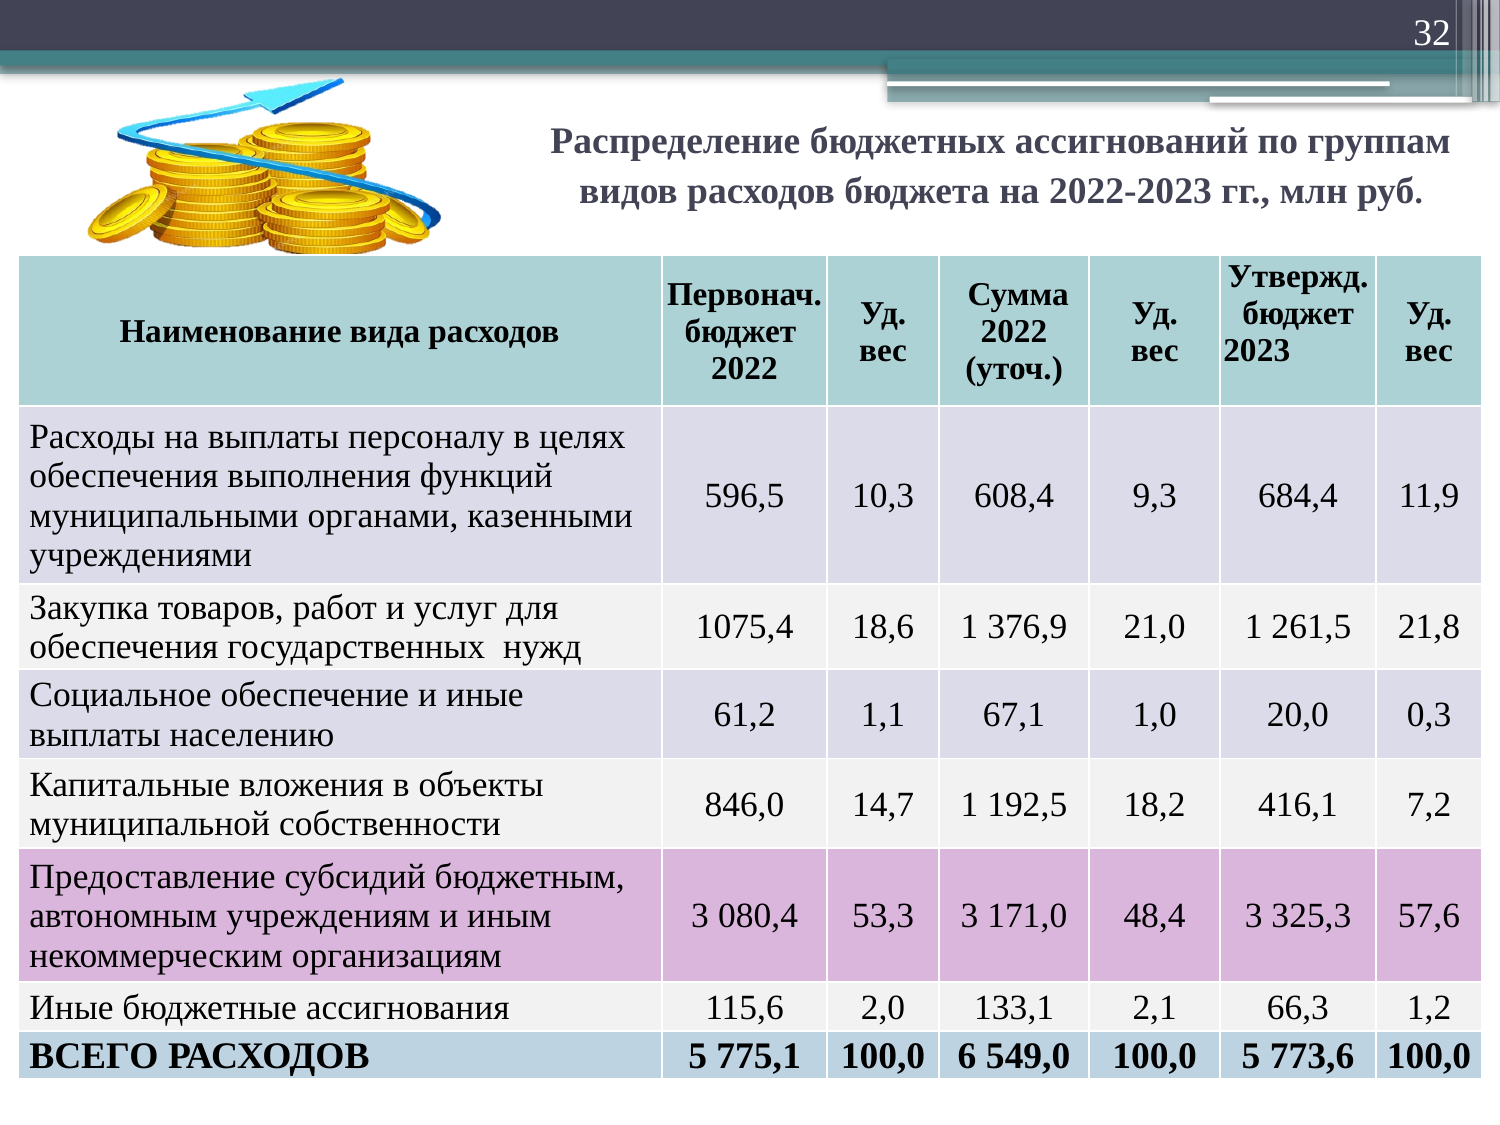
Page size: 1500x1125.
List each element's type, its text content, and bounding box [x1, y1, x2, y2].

table_cell 1,2 [1377, 983, 1481, 1030]
table_cell 1,1 [828, 670, 938, 758]
table_cell 416,1 [1221, 759, 1375, 847]
table_cell Закупка товаров, работ и услуг для обеспечения государственных нужд [19, 585, 661, 668]
table_cell 3 171,0 [940, 849, 1088, 981]
table_cell 66,3 [1221, 983, 1375, 1030]
table_header Уд. вес [1377, 256, 1481, 405]
table_cell 1 192,5 [940, 759, 1088, 847]
table_cell 2,1 [1090, 983, 1219, 1030]
table_cell 133,1 [940, 983, 1088, 1030]
table_cell 67,1 [940, 670, 1088, 758]
table_cell Расходы на выплаты персоналу в целях обеспечения выполнения функций муниципальными органами, казенными учреждениями [19, 407, 661, 583]
table_cell Предоставление субсидий бюджетным, автономным учреждениям и иным некоммерческим организациям [19, 849, 661, 981]
table_cell 7,2 [1377, 759, 1481, 847]
table_cell 10,3 [828, 407, 938, 583]
table_cell 115,6 [663, 983, 826, 1030]
table_cell 11,9 [1377, 407, 1481, 583]
table_cell 1,0 [1090, 670, 1219, 758]
table_header Утвержд. бюджет 2023 [1221, 256, 1375, 405]
table_header Сумма 2022 (уточ.) [940, 256, 1088, 405]
table_cell 100,0 [1377, 1032, 1481, 1078]
table_cell 21,0 [1090, 585, 1219, 668]
table_header Уд. вес [1090, 256, 1219, 405]
title Распределение бюджетных ассигнований по группам видов расходов бюджета на 2022-2023 гг., млн руб. [501, 78, 1500, 244]
table_cell 1 261,5 [1221, 585, 1375, 668]
table_header Уд. вес [828, 256, 938, 405]
table_cell 21,8 [1377, 585, 1481, 668]
table_cell 18,2 [1090, 759, 1219, 847]
table_cell ВСЕГО РАСХОДОВ [19, 1032, 661, 1078]
table_cell 48,4 [1090, 849, 1219, 981]
table_cell 608,4 [940, 407, 1088, 583]
picture [41, 39, 467, 280]
table_cell 0,3 [1377, 670, 1481, 758]
table_cell Социальное обеспечение и иные выплаты населению [19, 670, 661, 758]
table_cell 684,4 [1221, 407, 1375, 583]
table_cell Иные бюджетные ассигнования [19, 983, 661, 1030]
table_header Наименование вида расходов [19, 256, 661, 405]
table_cell 14,7 [828, 759, 938, 847]
table_cell 57,6 [1377, 849, 1481, 981]
table_cell 18,6 [828, 585, 938, 668]
table_cell 100,0 [828, 1032, 938, 1078]
table_cell 5 773,6 [1221, 1032, 1375, 1078]
table_cell 53,3 [828, 849, 938, 981]
table_cell 1 376,9 [940, 585, 1088, 668]
table_header Первонач. бюджет 2022 [663, 256, 826, 405]
table_cell Капитальные вложения в объекты муниципальной собственности [19, 759, 661, 847]
table_cell 20,0 [1221, 670, 1375, 758]
table_cell 1075,4 [663, 585, 826, 668]
table_cell 596,5 [663, 407, 826, 583]
table_cell 6 549,0 [940, 1032, 1088, 1078]
table_cell 100,0 [1090, 1032, 1219, 1078]
table_cell 5 775,1 [663, 1032, 826, 1078]
table_cell 61,2 [663, 670, 826, 758]
table_cell 846,0 [663, 759, 826, 847]
table_cell 3 325,3 [1221, 849, 1375, 981]
table_cell 3 080,4 [663, 849, 826, 981]
table_cell 9,3 [1090, 407, 1219, 583]
table_cell 2,0 [828, 983, 938, 1030]
slide_number 32 [1340, 0, 1466, 61]
